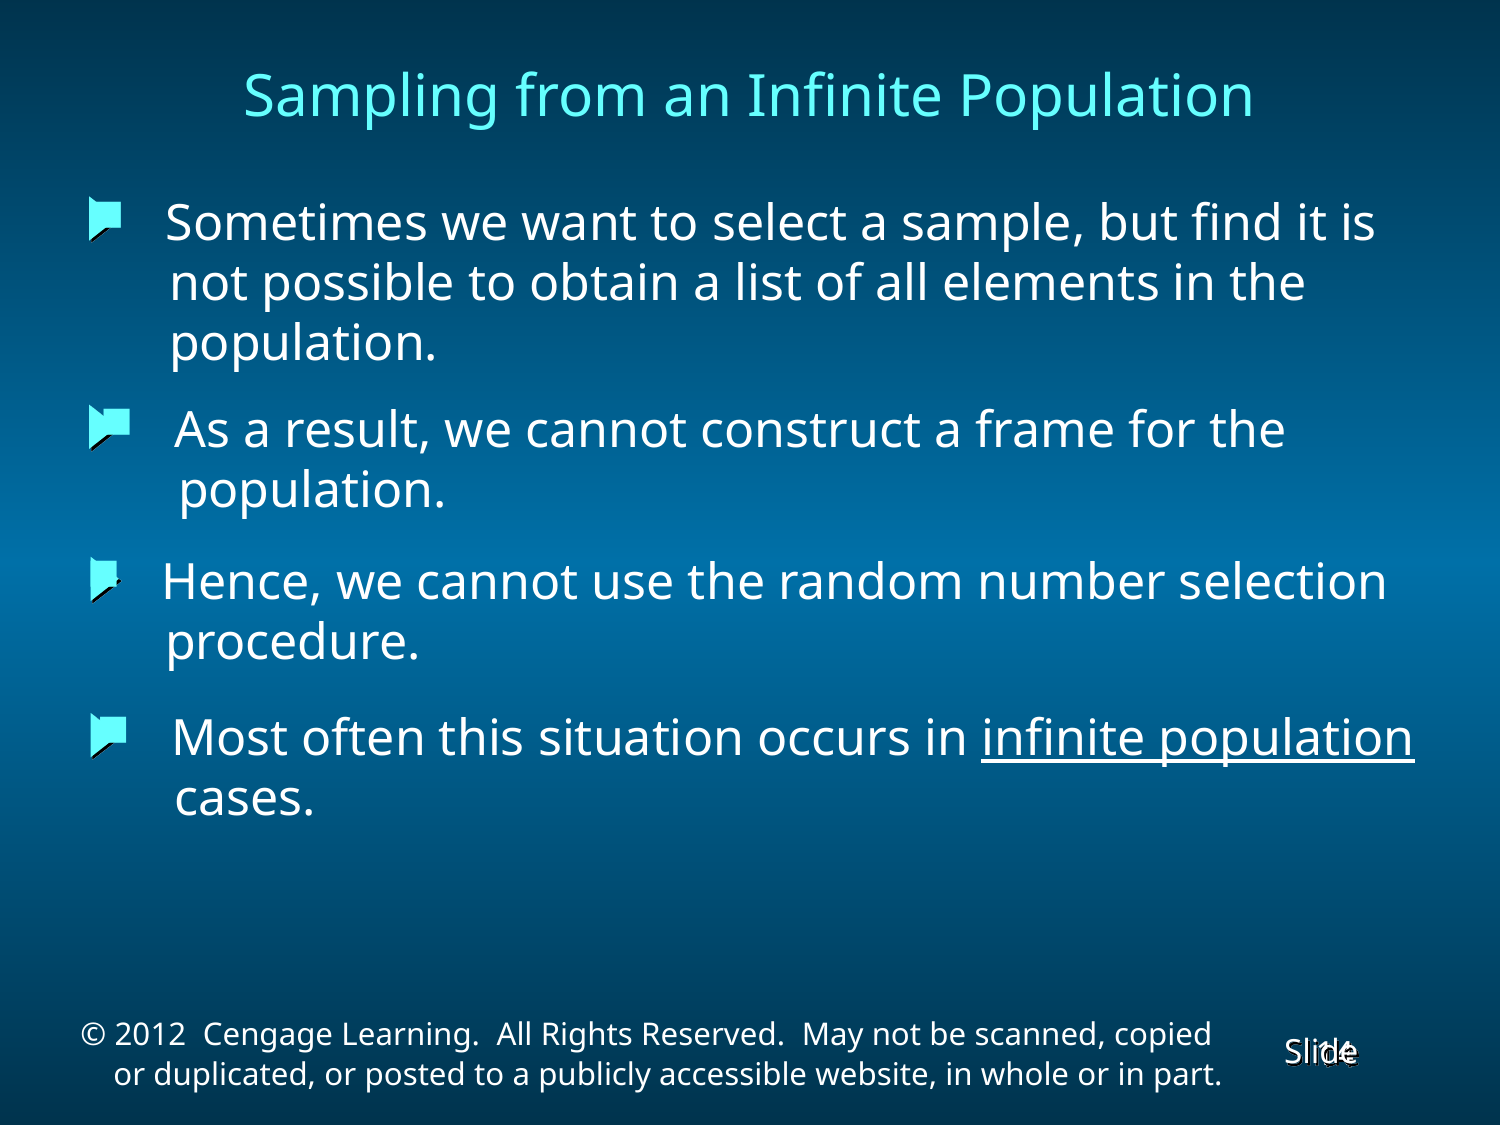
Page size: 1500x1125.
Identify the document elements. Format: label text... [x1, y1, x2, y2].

text_box As a result, we cannot construct a frame for the population. [85, 389, 1302, 525]
text_box Hence, we cannot use the random number selection procedure. [72, 542, 1405, 677]
text_box Sometimes we want to select a sample, but find it is not possible to obtain a list of all elements in the population. [76, 182, 1393, 378]
text_box Sampling from an Infinite Population [112, 46, 1388, 140]
text_box Most often this situation occurs in infinite population cases. [81, 698, 1430, 834]
